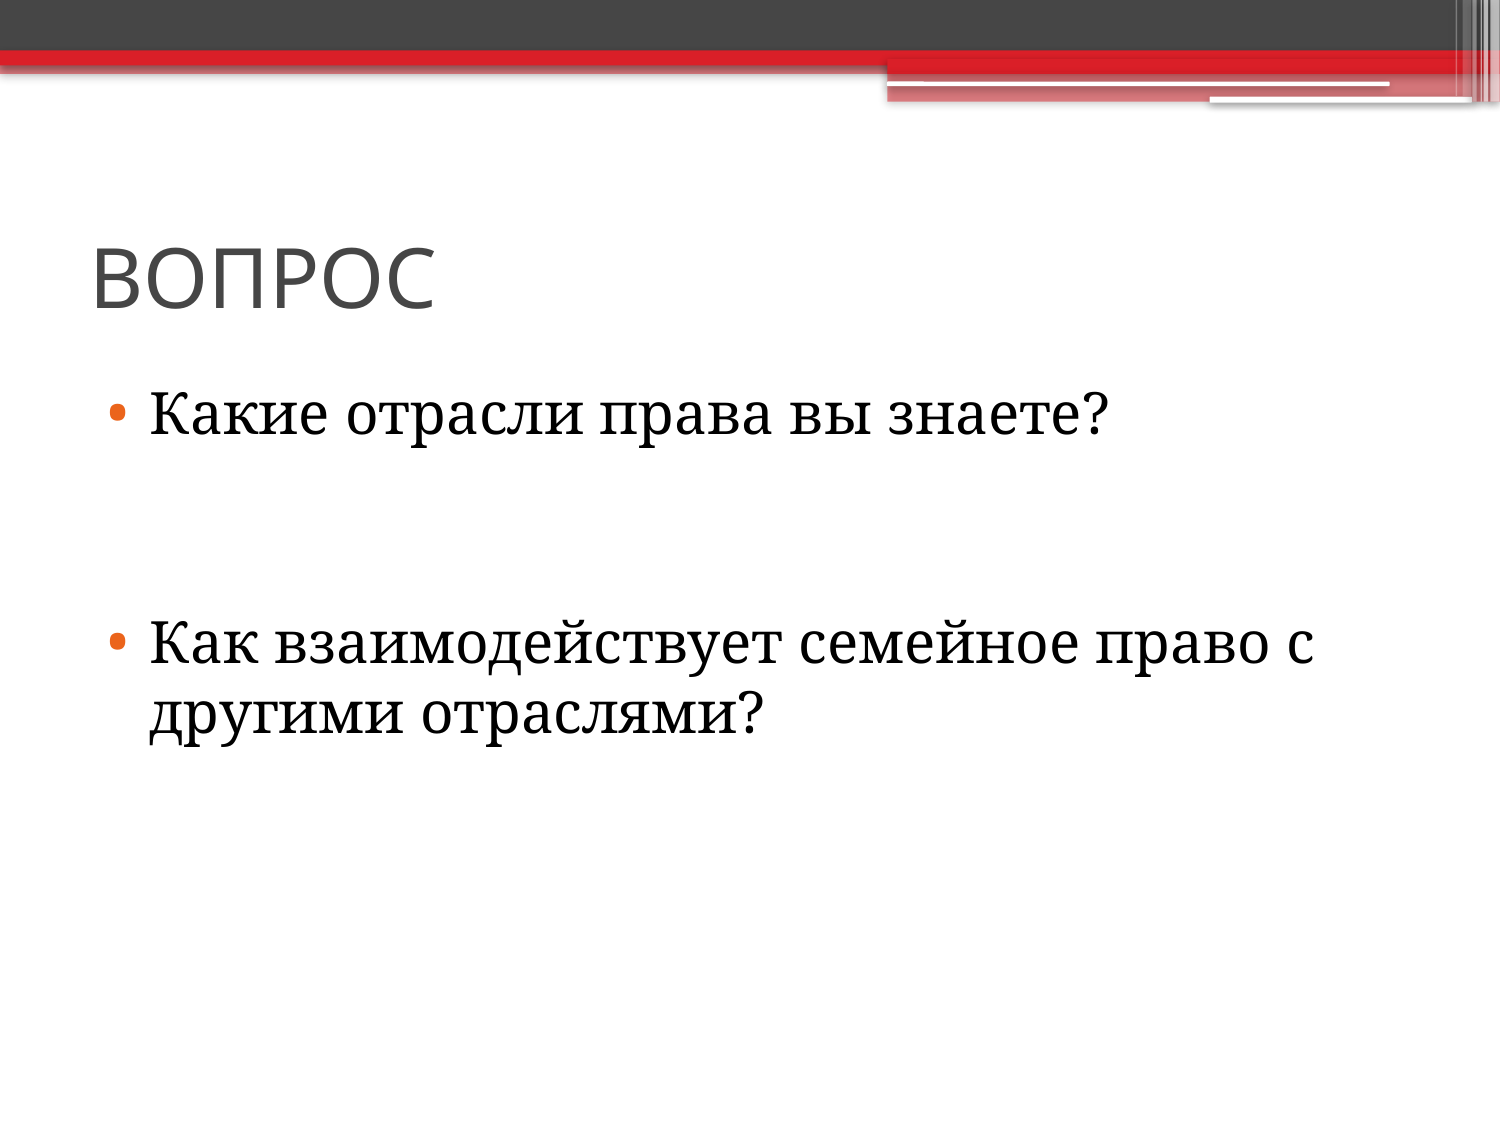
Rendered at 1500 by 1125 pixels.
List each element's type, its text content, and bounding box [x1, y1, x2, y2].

title ВОПРОС [75, 187, 1425, 363]
list Какие отрасли права вы знаете? Как взаимодействует семейное право с другими отраслями? [75, 368, 1425, 1079]
